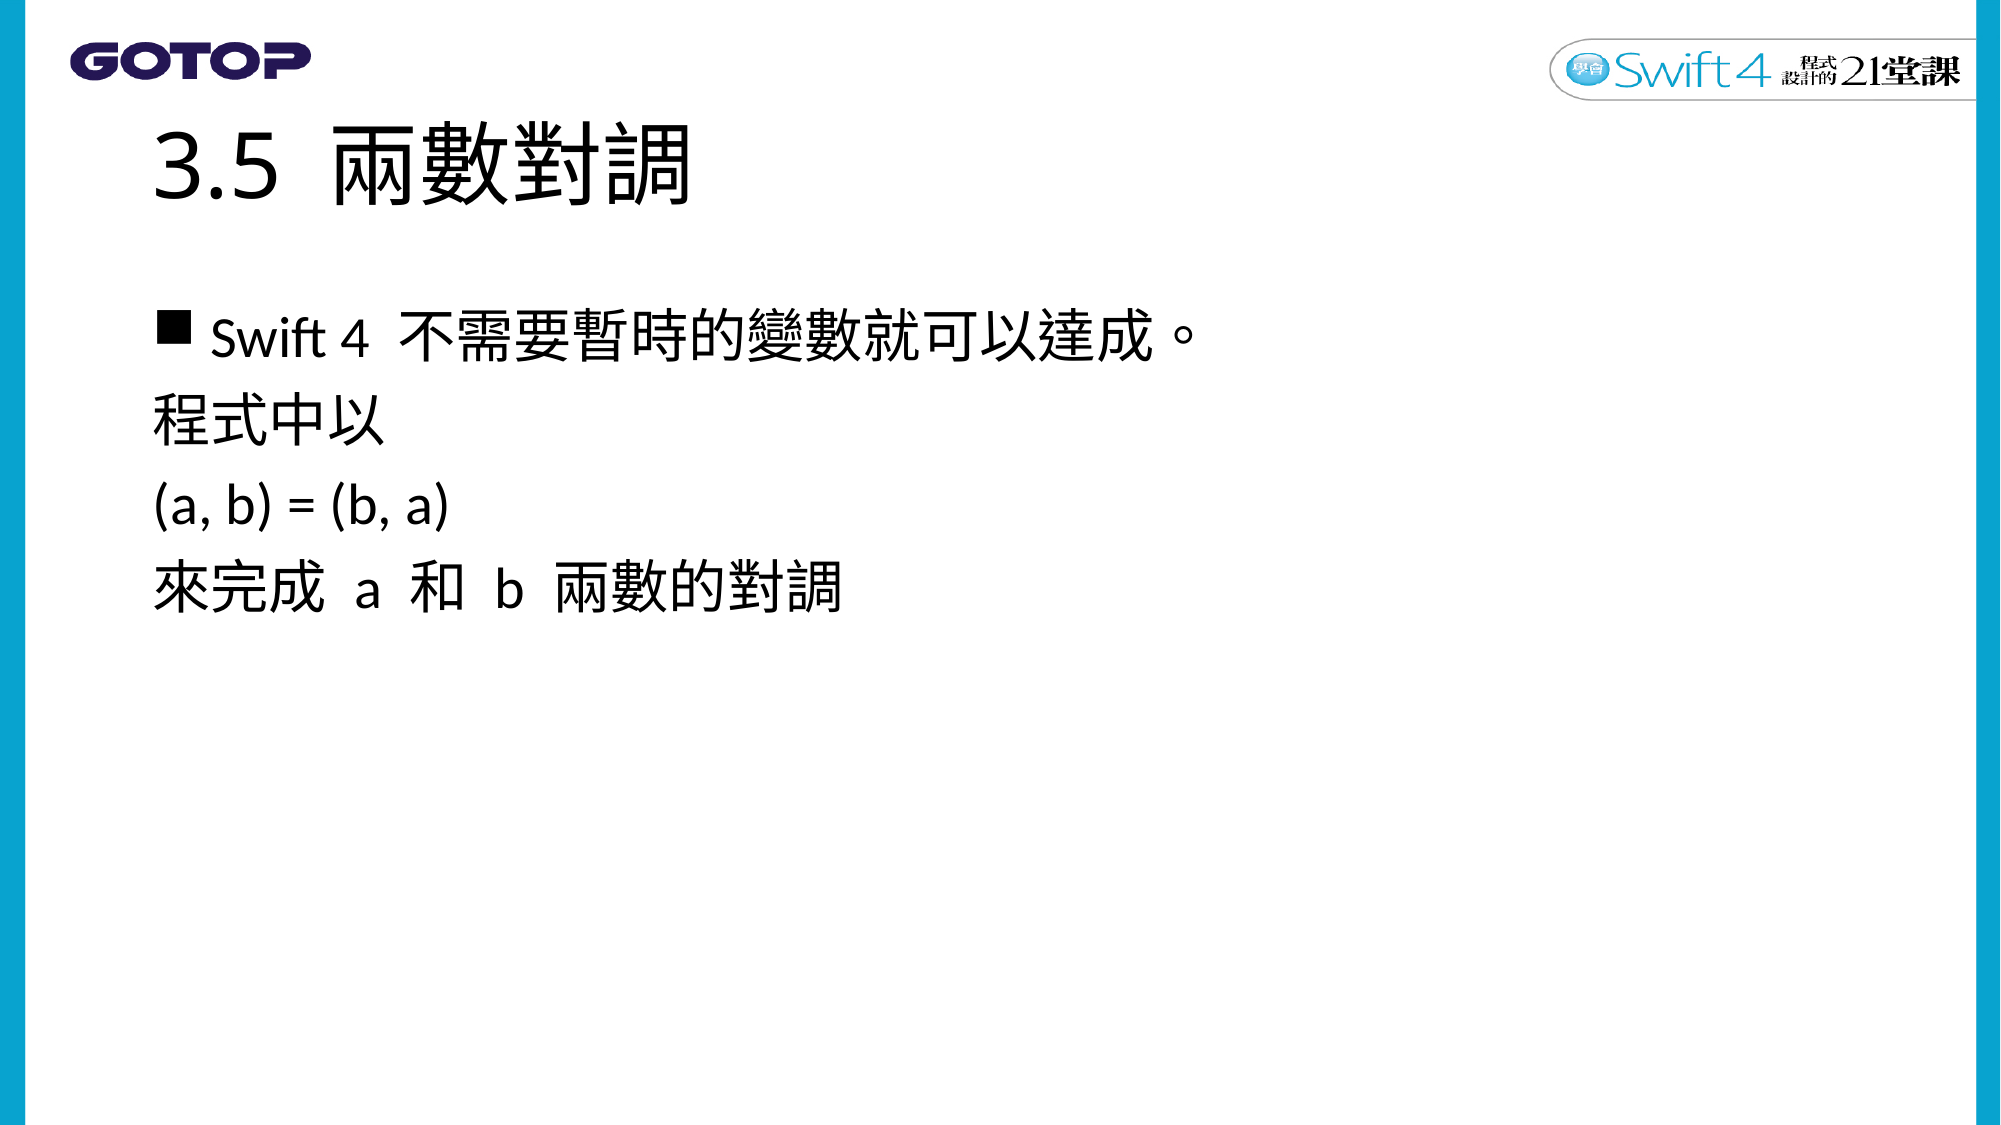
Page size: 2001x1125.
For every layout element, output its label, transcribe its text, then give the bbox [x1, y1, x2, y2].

title 3.5 兩數對調 [137, 59, 1863, 278]
picture [26, 0, 1976, 1125]
list Swift 4 不需要暫時的變數就可以達成。 程式中以 (a, b) = (b, a) 來完成 a 和 b 兩數的對調 [137, 299, 1863, 1014]
